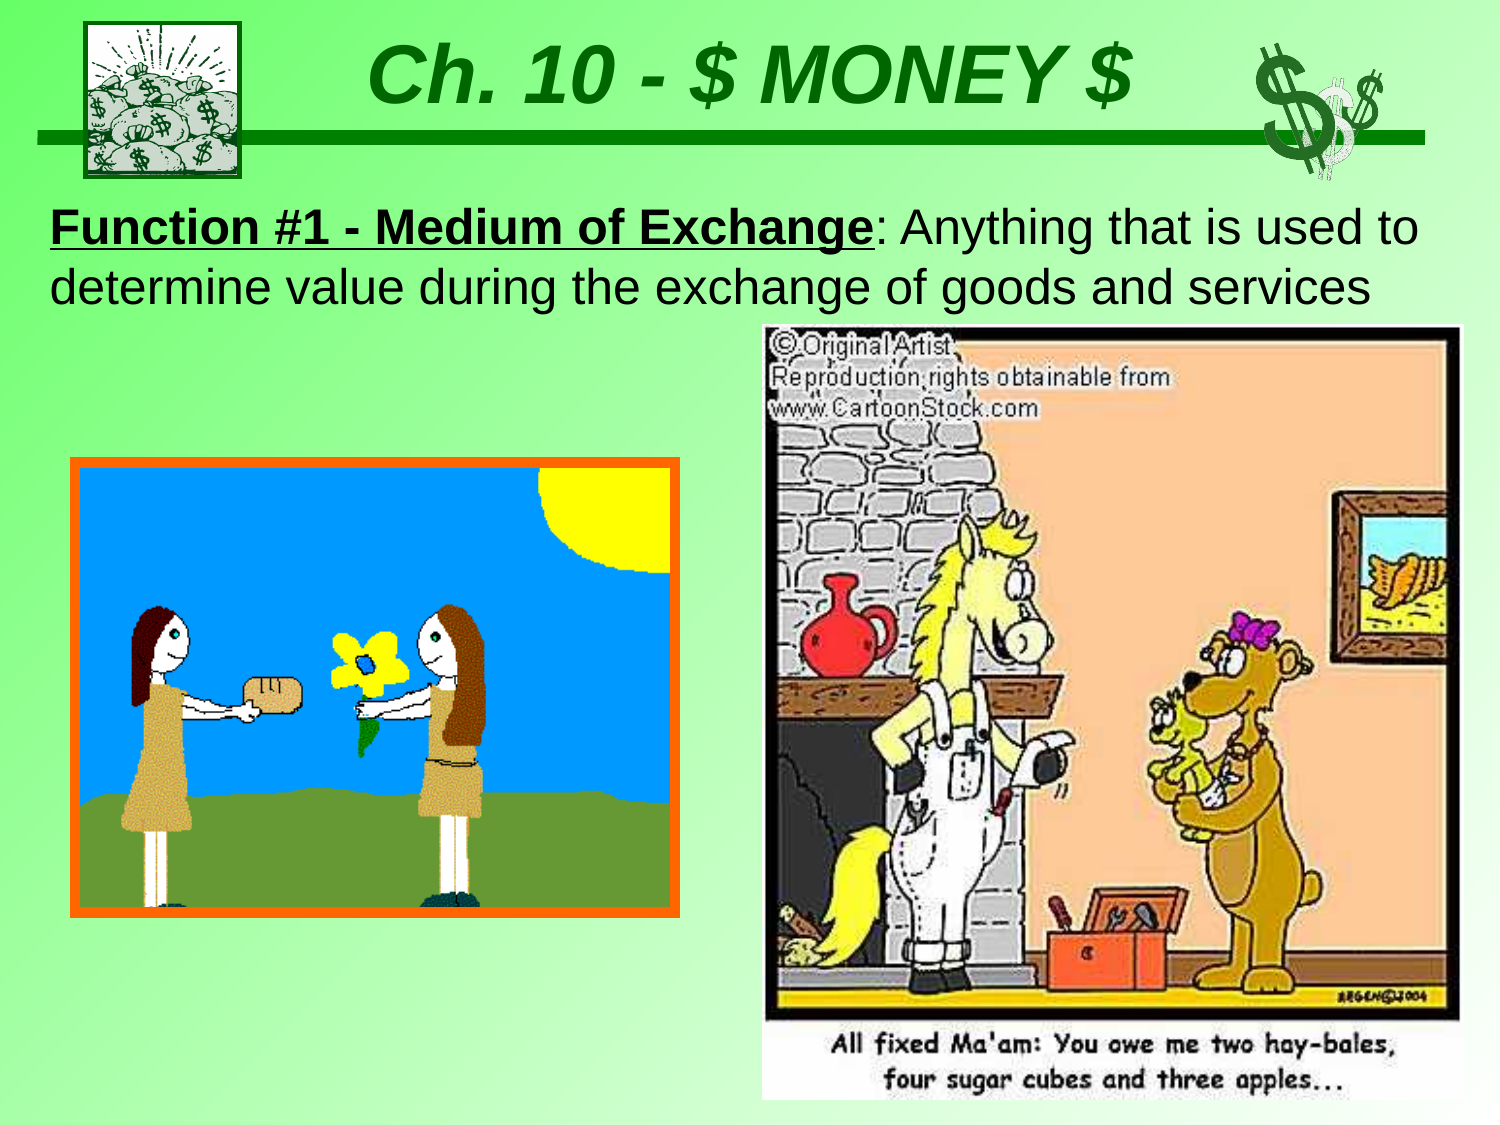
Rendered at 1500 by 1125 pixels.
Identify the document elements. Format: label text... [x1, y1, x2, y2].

picture [762, 324, 1465, 1101]
picture [88, 25, 237, 175]
picture [1250, 37, 1389, 186]
text_box Function #1 - Medium of Exchange: Anything that is used to determine value during the exchange of goods and services [34, 187, 1463, 323]
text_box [74, 462, 676, 913]
